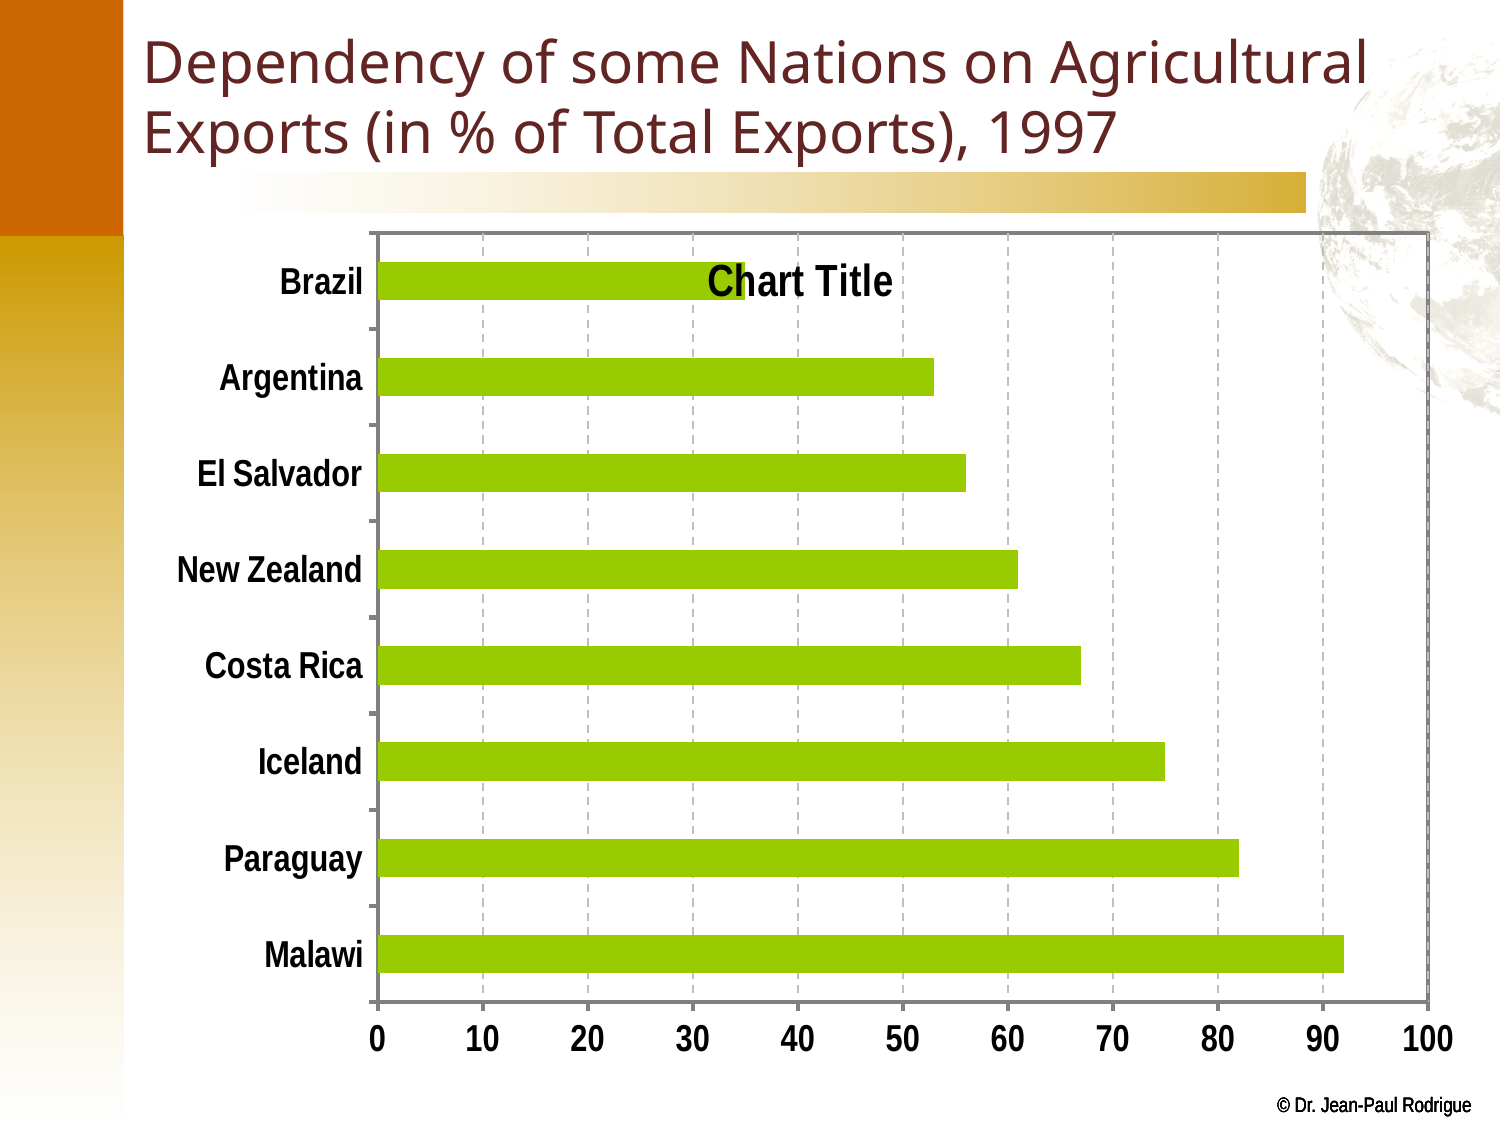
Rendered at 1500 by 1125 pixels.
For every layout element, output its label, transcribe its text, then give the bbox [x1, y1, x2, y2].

chart [123, 214, 1477, 1084]
title Dependency of some Nations on Agricultural Exports (in % of Total Exports), 1997 [127, 16, 1476, 173]
